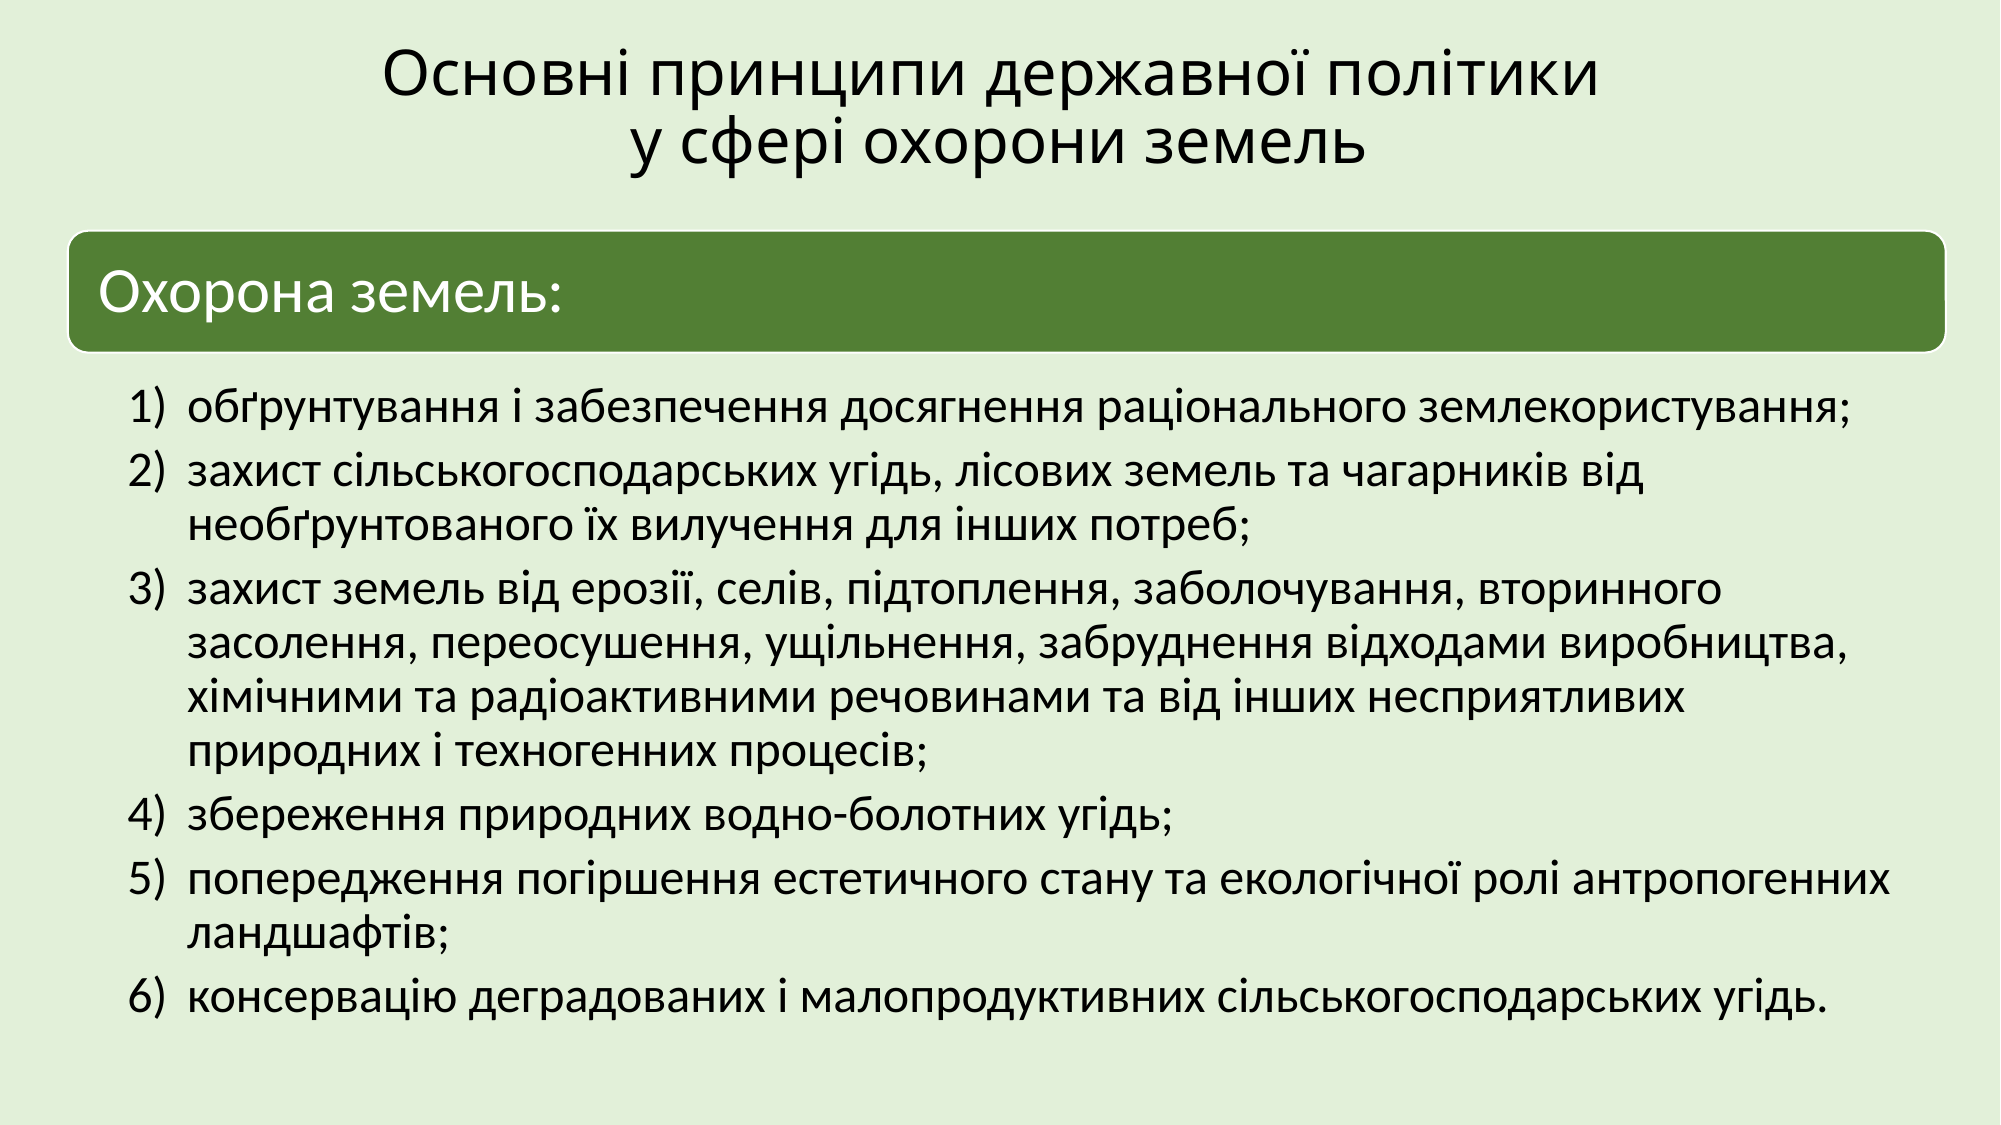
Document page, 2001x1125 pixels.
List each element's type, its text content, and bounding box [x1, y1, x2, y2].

title Основні принципи державної політики у сфері охорони земель [137, 31, 1863, 187]
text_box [67, 225, 1946, 1094]
